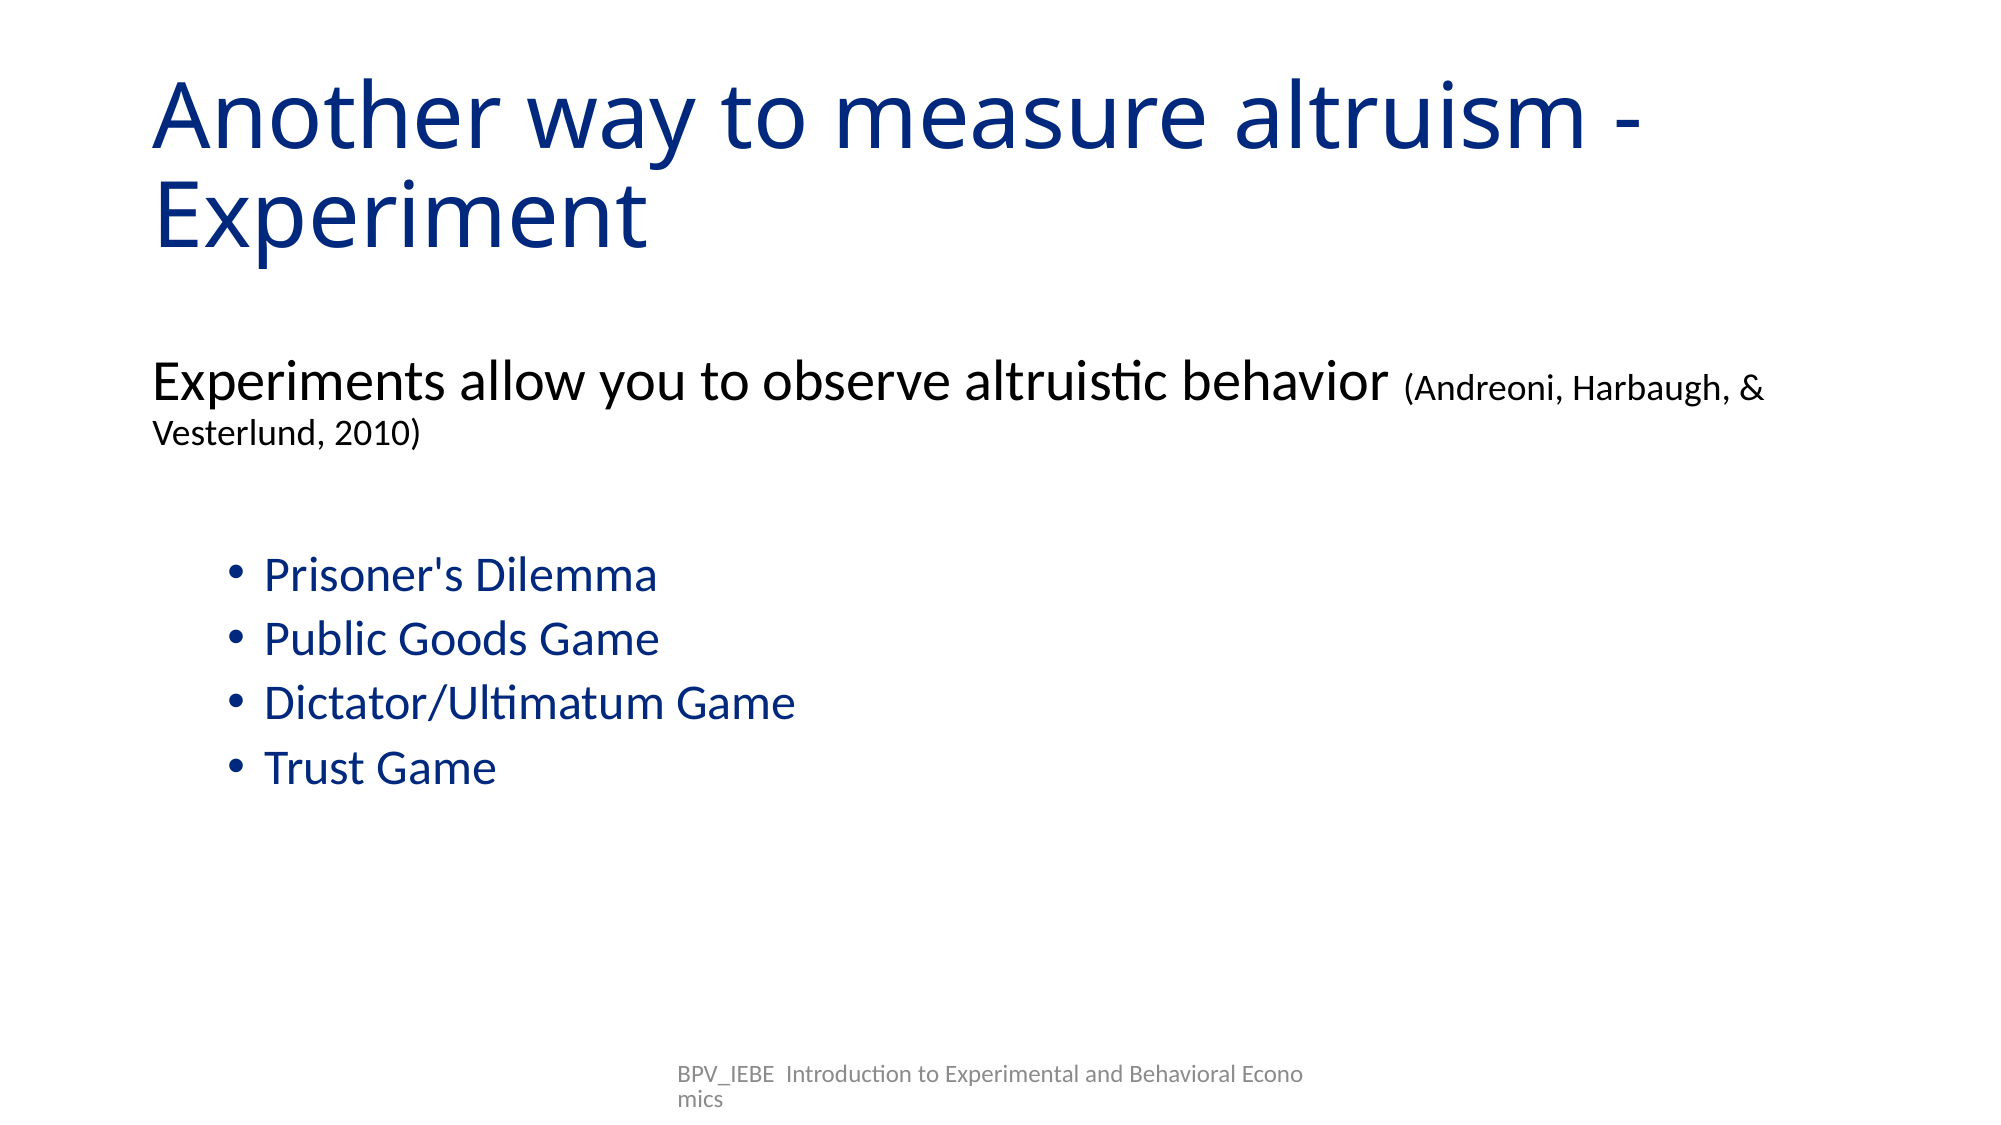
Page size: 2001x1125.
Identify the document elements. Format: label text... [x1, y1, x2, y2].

list Experiments allow you to observe altruistic behavior (Andreoni, Harbaugh, & Vesterlund, 2010) Prisoner's Dilemma Public Goods Game Dictator/Ultimatum Game Trust Game [137, 299, 1863, 1014]
title Another way to measure altruism - Experiment [137, 59, 1863, 278]
footer BPV_IEBE Introduction to Experimental and Behavioral Economics [662, 1042, 1338, 1103]
